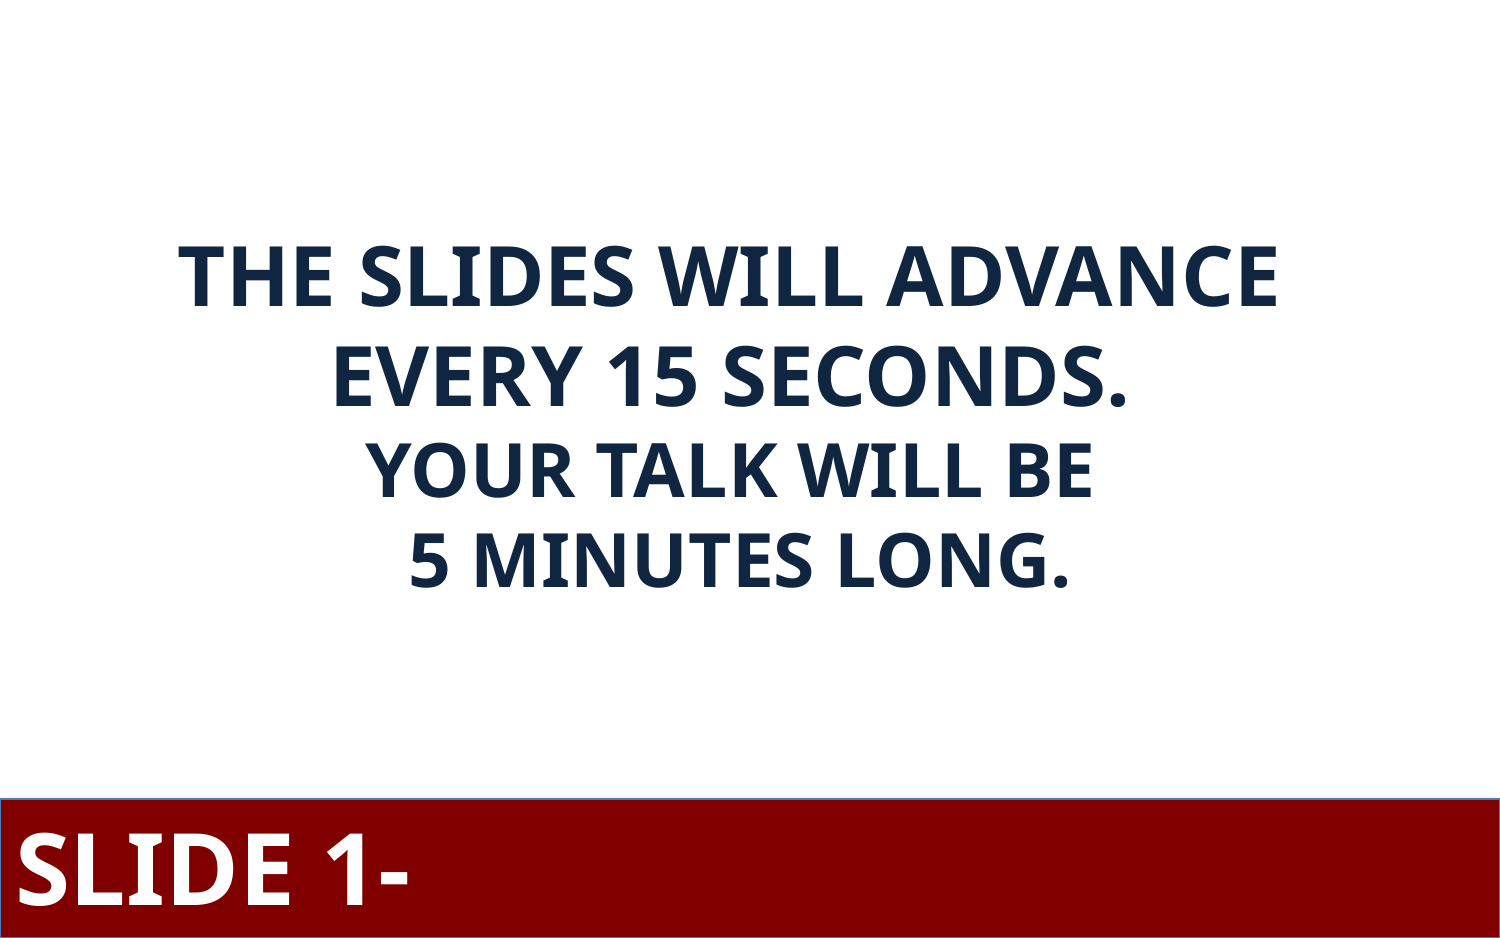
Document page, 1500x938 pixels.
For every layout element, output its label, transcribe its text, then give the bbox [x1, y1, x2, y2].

text_box SLIDE 1- [1, 798, 426, 933]
text_box THE SLIDES WILL ADVANCE EVERY 15 SECONDS. YOUR TALK WILL BE 5 MINUTES LONG. [163, 215, 1317, 700]
text_box [0, 798, 1500, 938]
